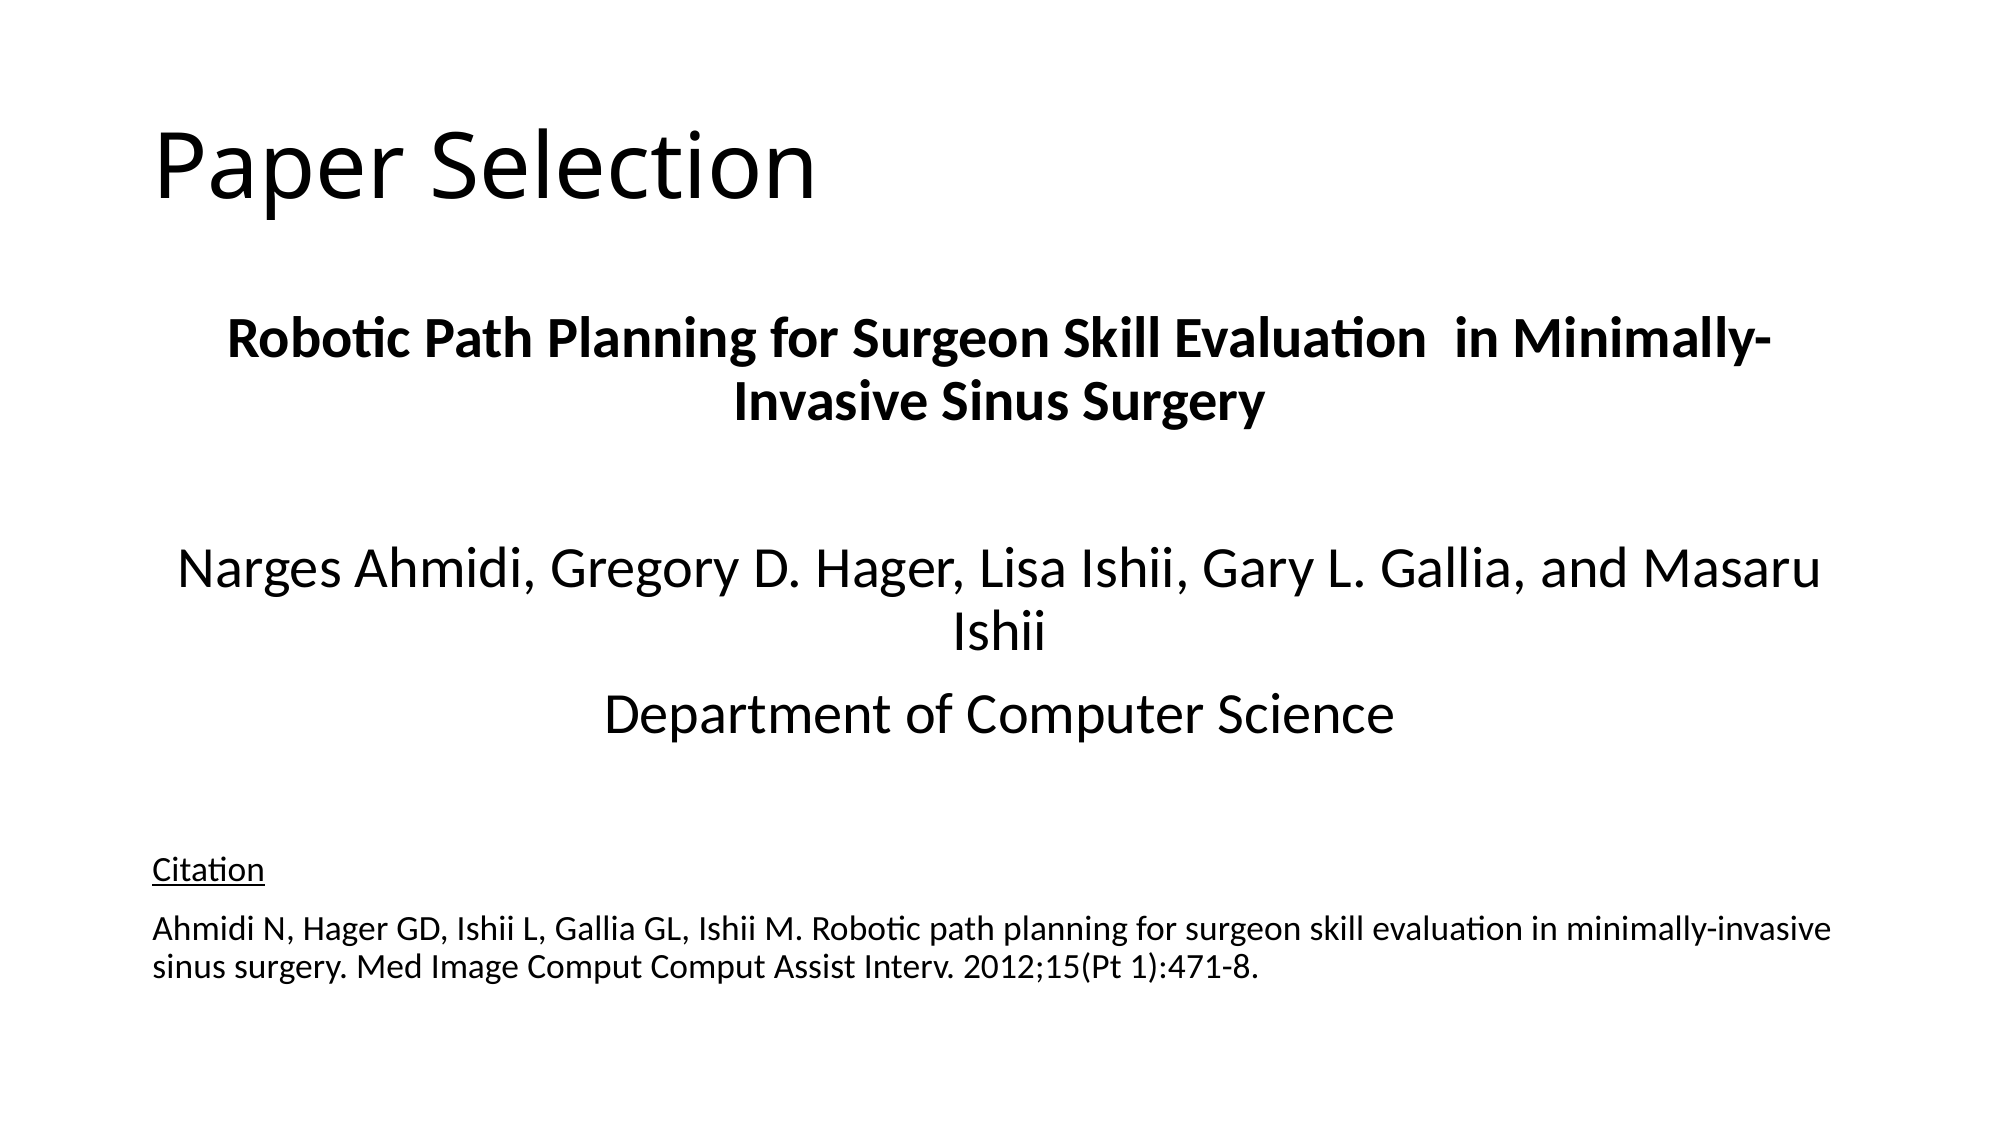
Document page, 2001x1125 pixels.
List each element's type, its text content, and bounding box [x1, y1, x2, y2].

list Robotic Path Planning for Surgeon Skill Evaluation in Minimally-Invasive Sinus Surgery Narges Ahmidi, Gregory D. Hager, Lisa Ishii, Gary L. Gallia, and Masaru Ishii Department of Computer Science Citation Ahmidi N, Hager GD, Ishii L, Gallia GL, Ishii M. Robotic path planning for surgeon skill evaluation in minimally-invasive sinus surgery. Med Image Comput Comput Assist Interv. 2012;15(Pt 1):471-8. [137, 299, 1863, 1014]
title Paper Selection [137, 59, 1863, 278]
